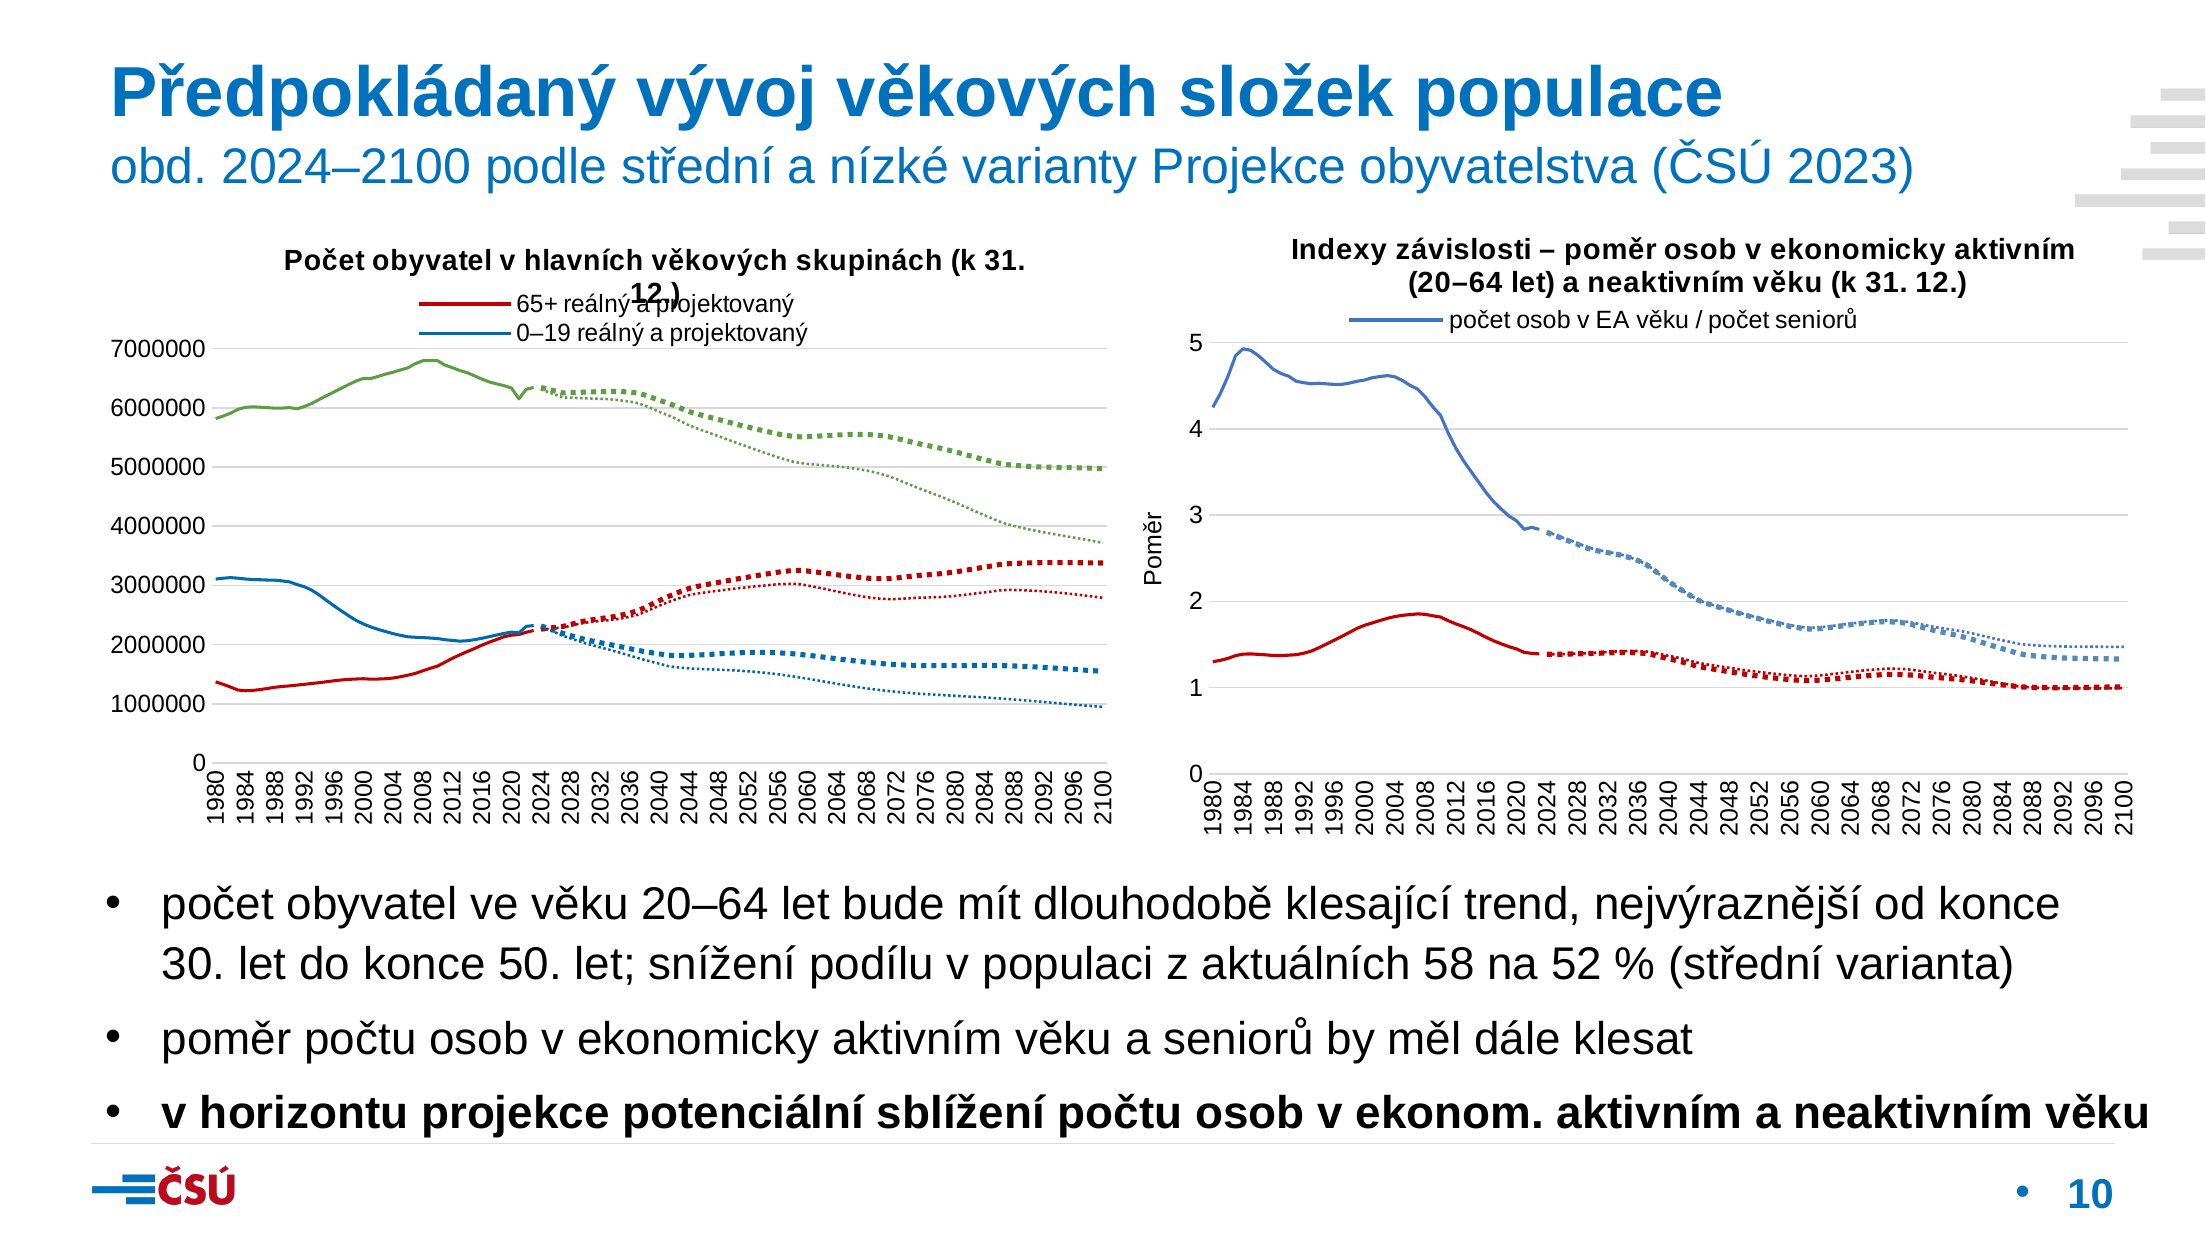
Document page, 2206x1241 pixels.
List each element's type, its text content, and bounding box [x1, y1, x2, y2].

list Předpokládaný vývoj věkových složek populace obd. 2024–2100 podle střední a nízké varianty Projekce obyvatelstva (ČSÚ 2023) [110, 41, 2001, 201]
slide_number 10 [1800, 1154, 2114, 1217]
chart [110, 216, 2154, 863]
list počet obyvatel ve věku 20–64 let bude mít dlouhodobě klesající trend, nejvýraznější od konce 30. let do konce 50. let; snížení podílu v populaci z aktuálních 58 na 52 % (střední varianta) poměr počtu osob v ekonomicky aktivním věku a seniorů by měl dále klesat v horizontu projekce potenciální sblížení počtu osob v ekonom. aktivním a neaktivním věku [105, 869, 2166, 1166]
picture [2075, 88, 2206, 260]
picture [91, 1165, 235, 1205]
